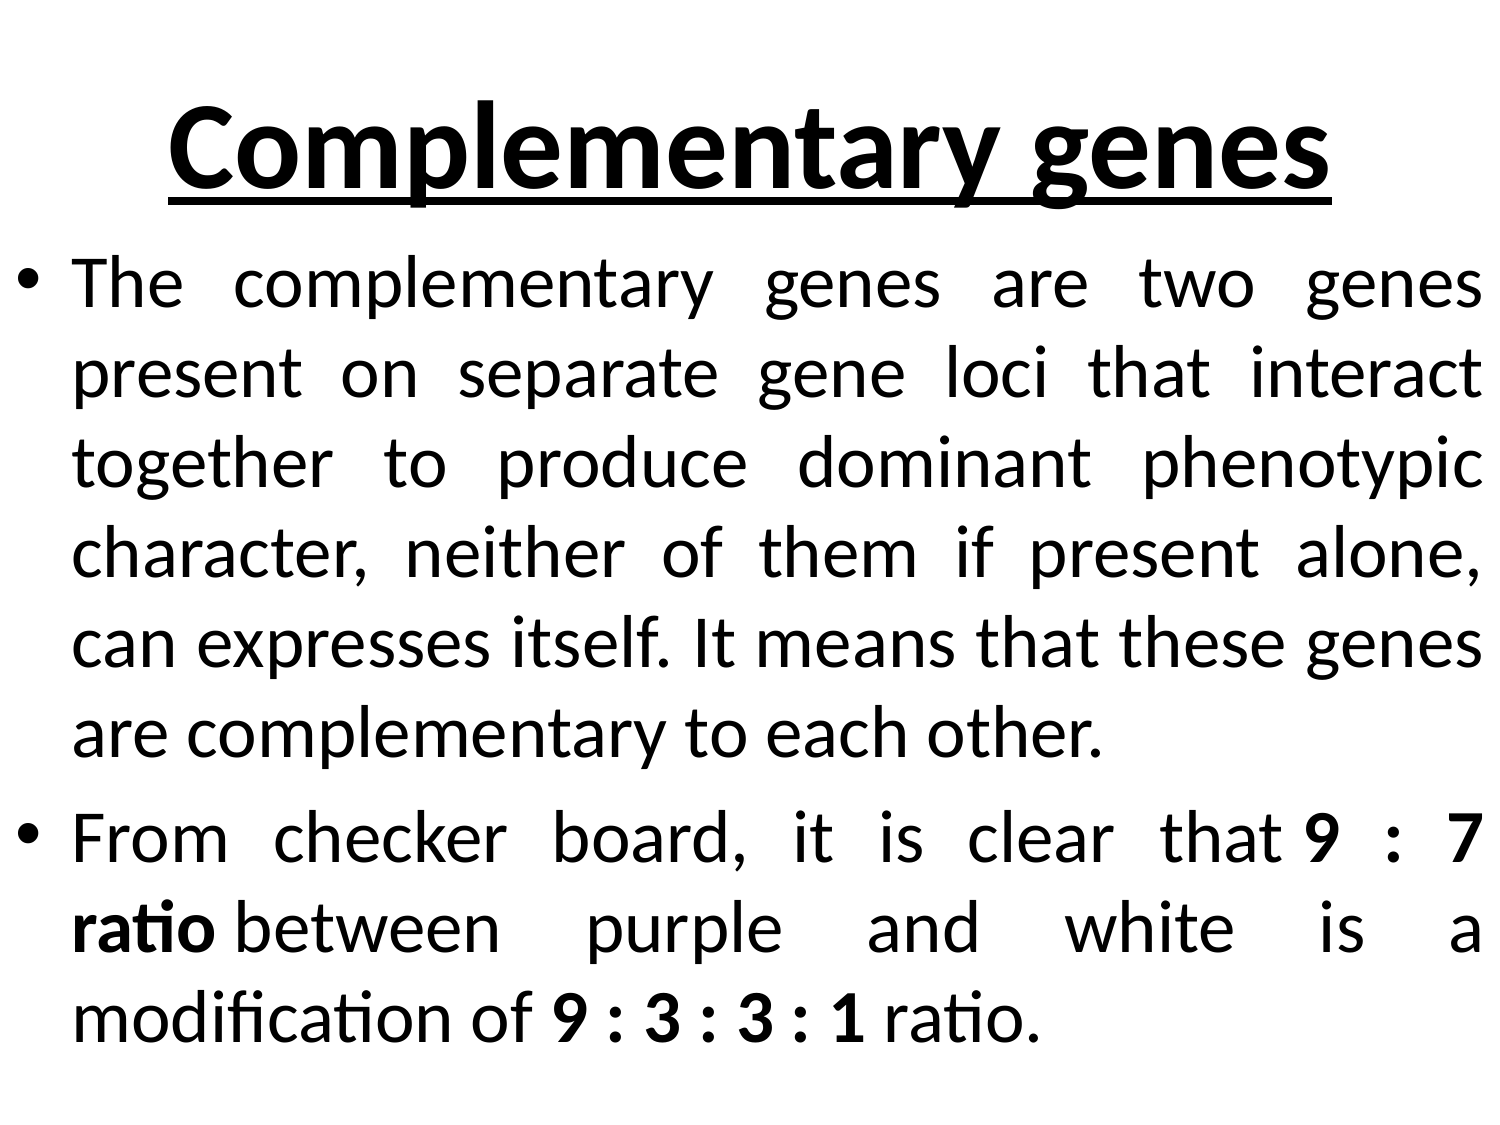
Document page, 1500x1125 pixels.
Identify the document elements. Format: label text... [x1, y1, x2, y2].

title Complementary genes [75, 45, 1425, 224]
list The complementary genes are two genes present on separate gene loci that interact together to produce dominant phenotypic character, neither of them if present alone, can expresses itself. It means that these genes are complementary to each other. From checker board, it is clear that 9 : 7 ratio between purple and white is a modification of 9 : 3 : 3 : 1 ratio. [0, 224, 1500, 1125]
